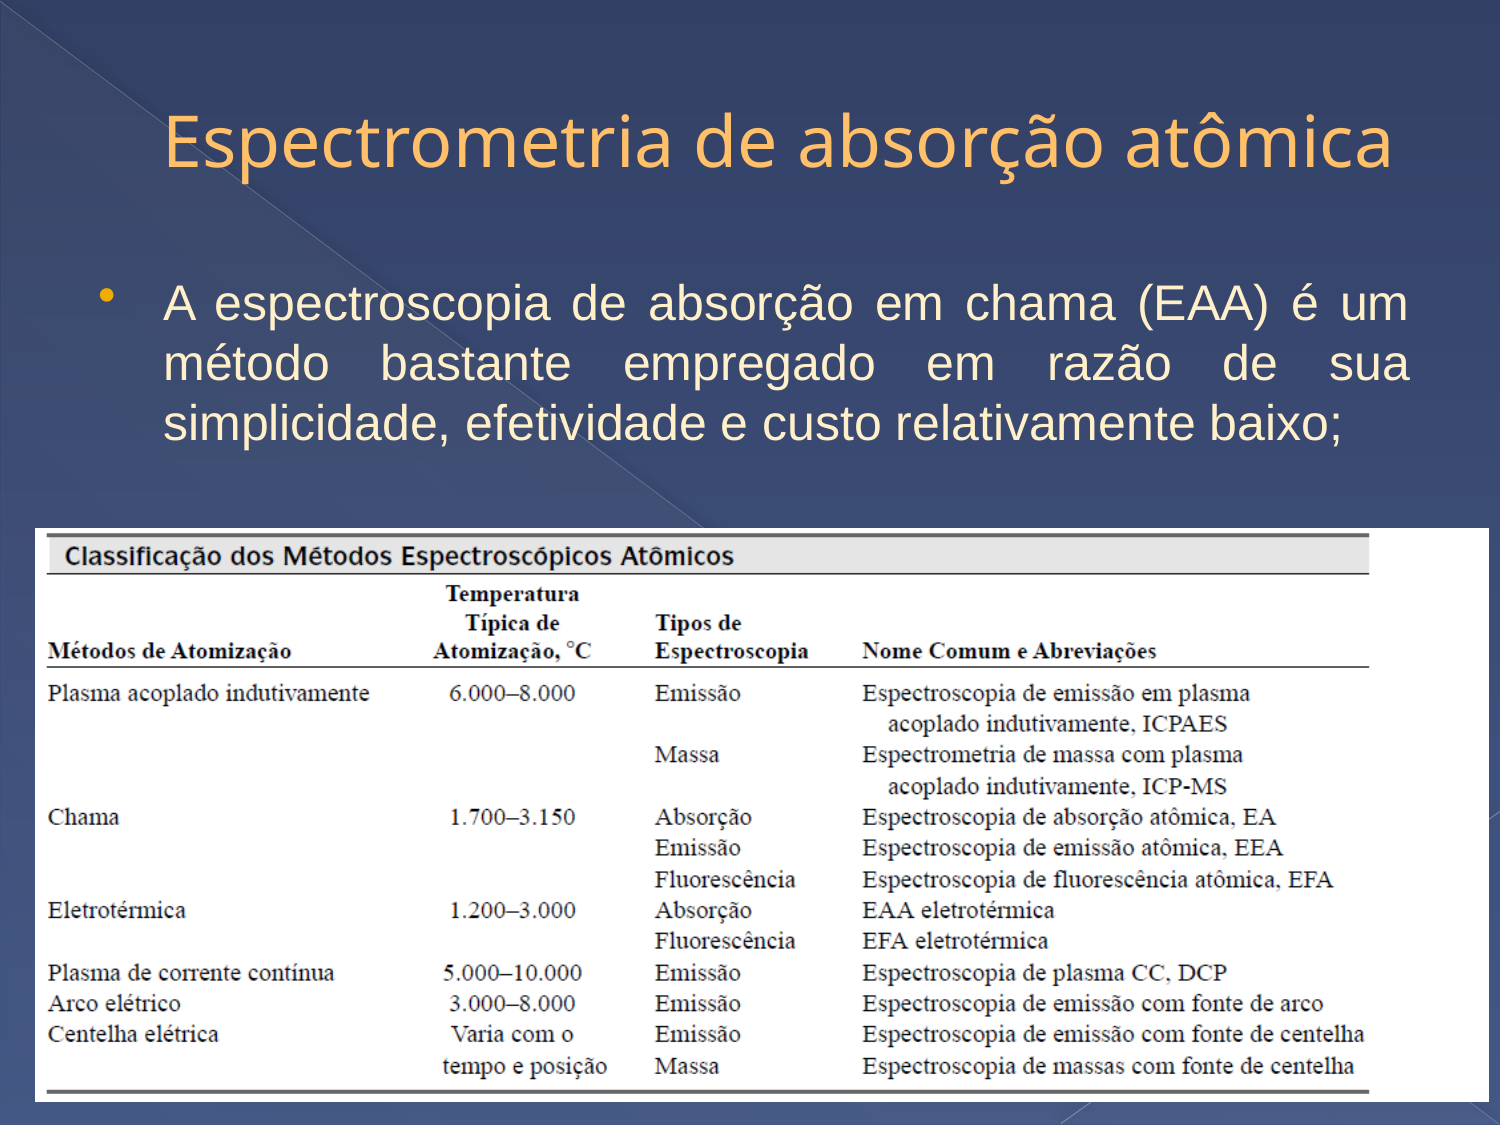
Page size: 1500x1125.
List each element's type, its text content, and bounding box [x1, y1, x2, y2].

title Espectrometria de absorção atômica [75, 45, 1425, 233]
list A espectroscopia de absorção em chama (EAA) é um método bastante empregado em razão de sua simplicidade, efetividade e custo relativamente baixo; [75, 262, 1425, 515]
picture [34, 528, 1489, 1102]
